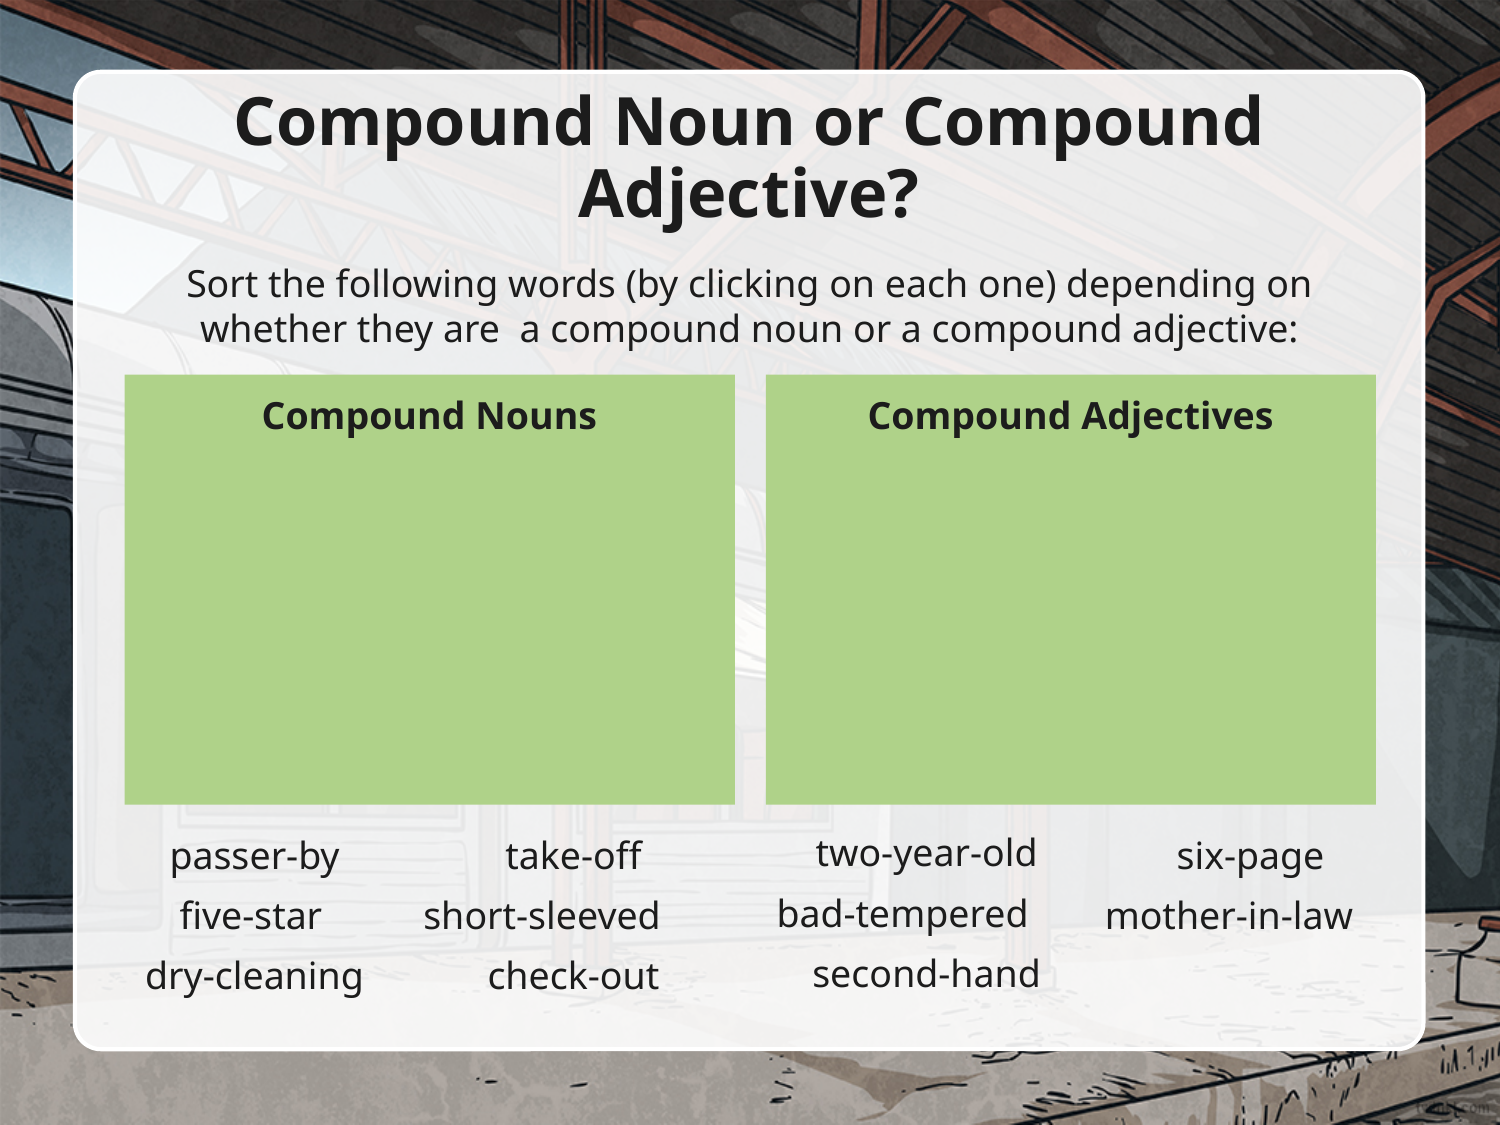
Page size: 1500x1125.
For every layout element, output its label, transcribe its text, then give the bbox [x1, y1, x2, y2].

text_box passer-by [154, 824, 355, 885]
text_box bad-tempered [761, 882, 1092, 943]
text_box five-star [164, 884, 345, 944]
text_box second-hand [797, 942, 1056, 1003]
text_box two-year-old [800, 822, 1053, 882]
text_box check-out [472, 944, 675, 1005]
text_box dry-cleaning [130, 944, 379, 1005]
text_box Compound Adjectives [765, 374, 1376, 805]
text_box Sort the following words (by clicking on each one) depending on whether they are a compound noun or a compound adjective: [123, 248, 1376, 362]
text_box Compound Nouns [124, 374, 735, 805]
title Compound Noun or Compound Adjective? [73, 77, 1426, 244]
text_box mother-in-law [1090, 884, 1420, 945]
picture [0, 0, 1500, 1125]
text_box take-off [490, 824, 657, 884]
text_box short-sleeved [408, 884, 739, 945]
text_box six-page [1161, 824, 1340, 884]
